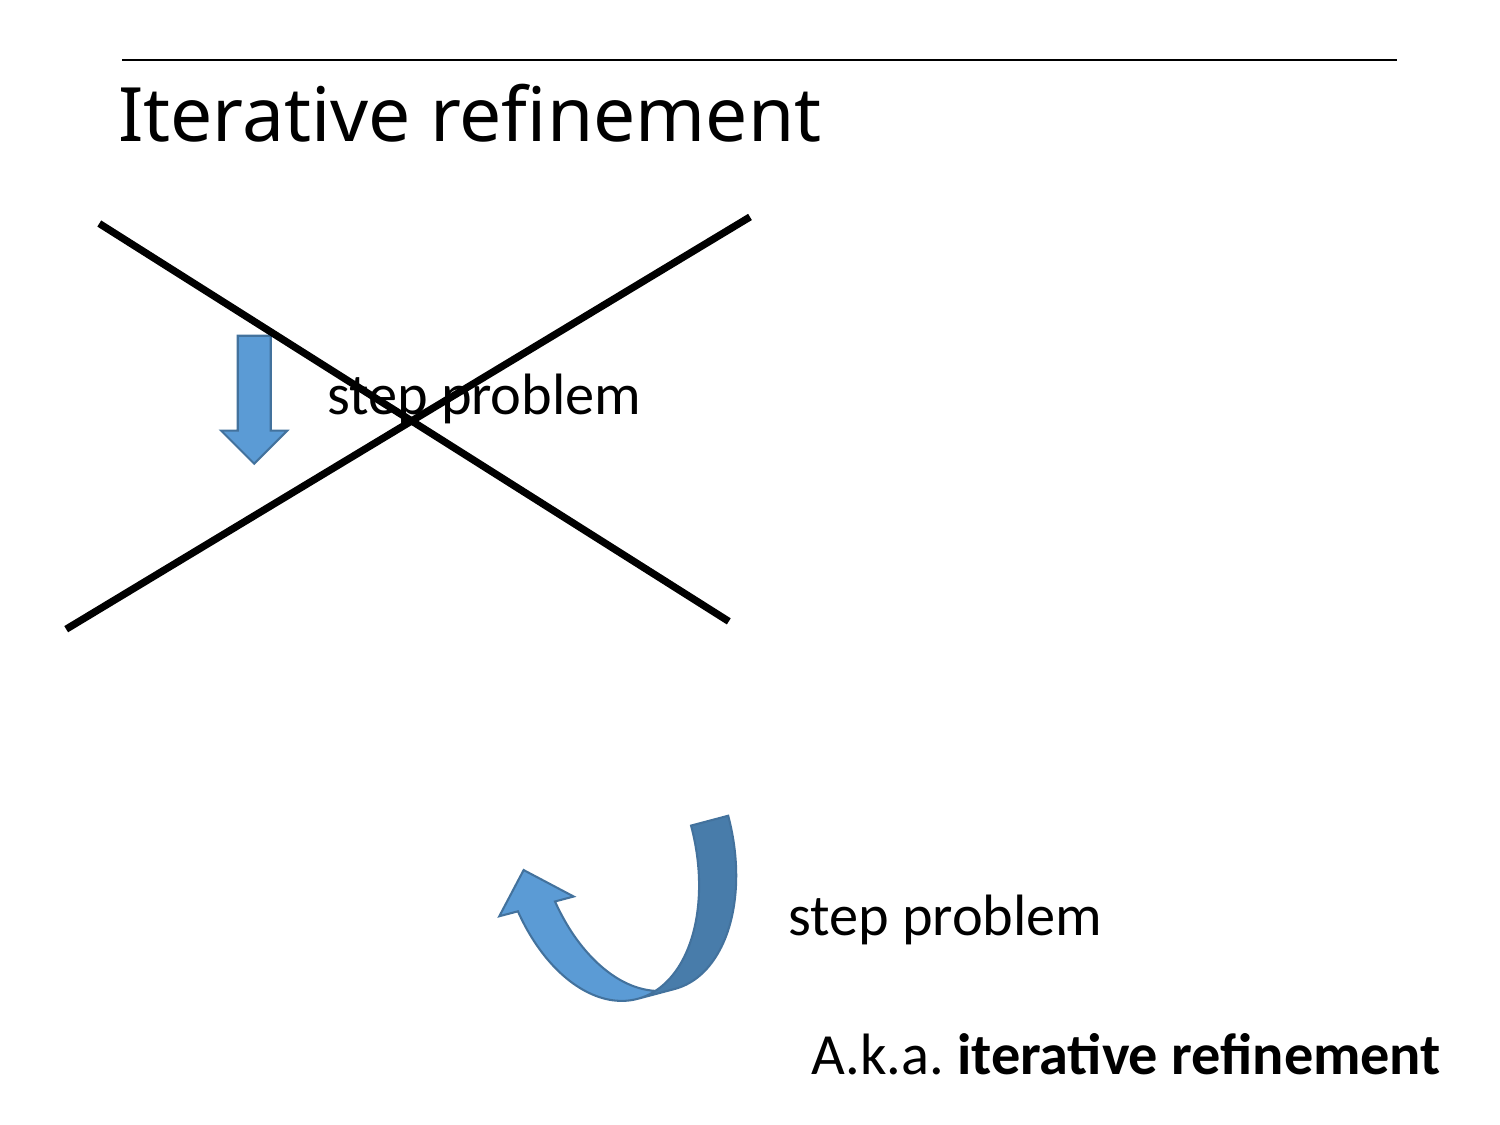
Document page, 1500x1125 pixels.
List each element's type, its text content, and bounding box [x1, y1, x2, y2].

text_box A.k.a. iterative refinement [796, 1008, 1457, 1094]
text_box step problem [773, 869, 1118, 955]
title Iterative refinement [103, 8, 1397, 226]
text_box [99, 223, 729, 622]
text_box [497, 814, 738, 1002]
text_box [66, 216, 750, 630]
